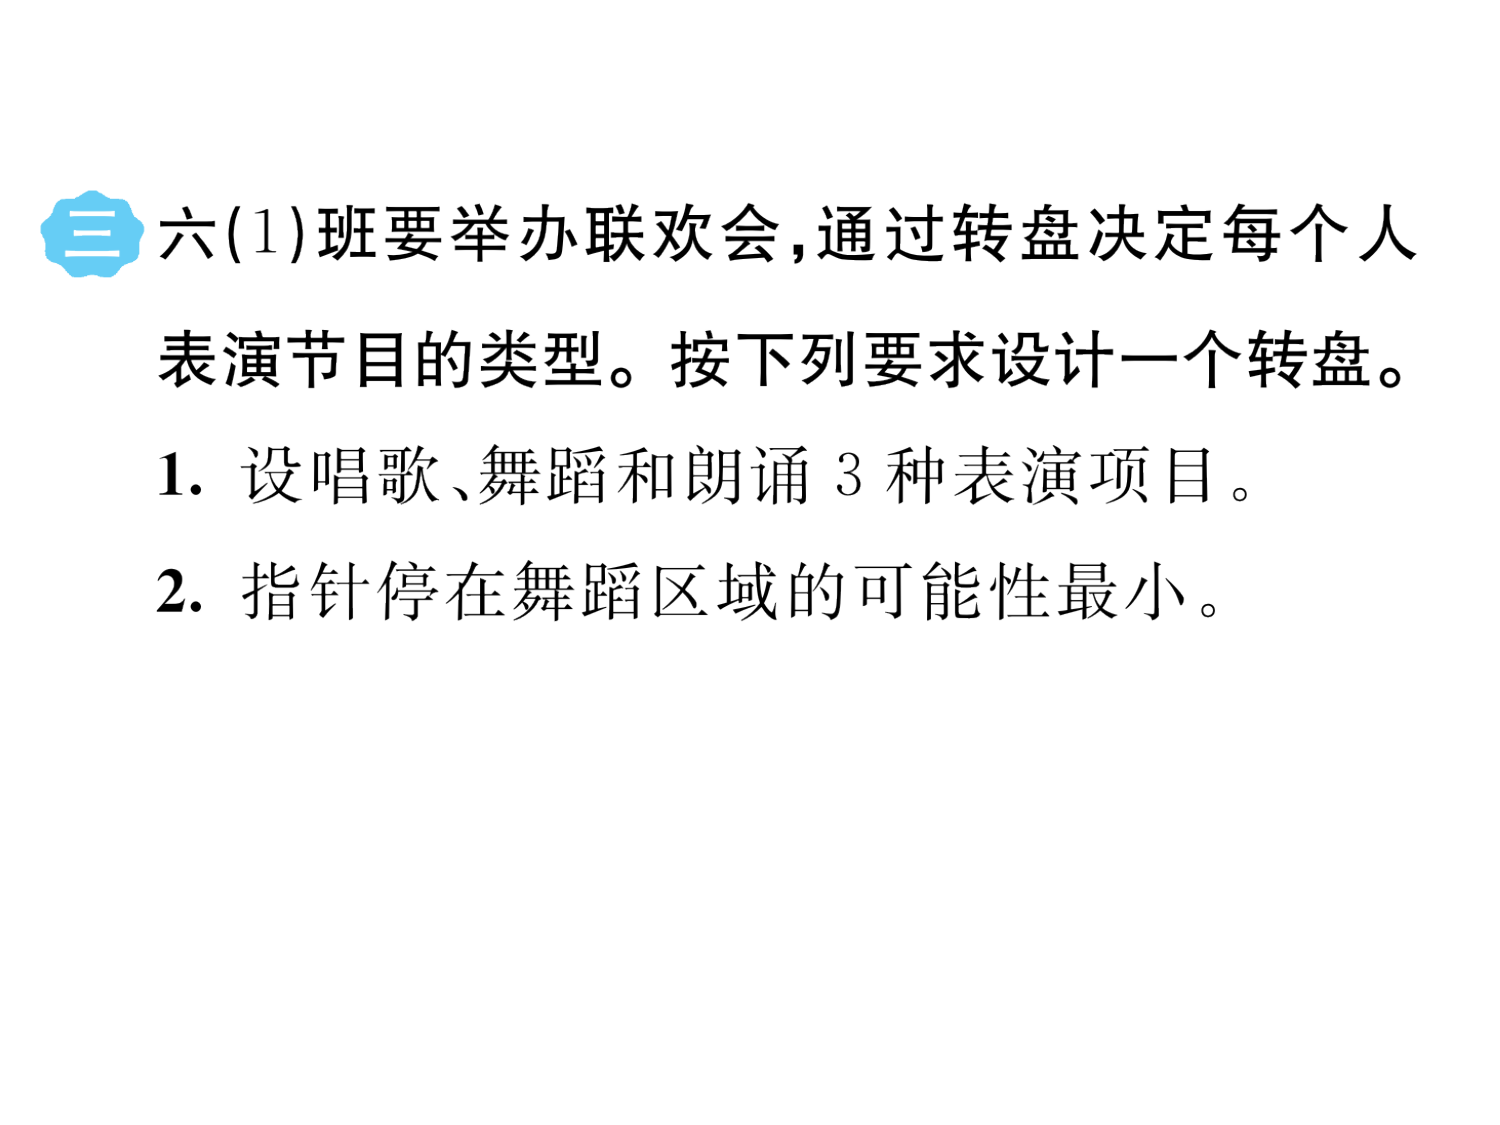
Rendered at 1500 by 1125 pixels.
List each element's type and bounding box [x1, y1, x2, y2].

picture [35, 177, 1453, 645]
